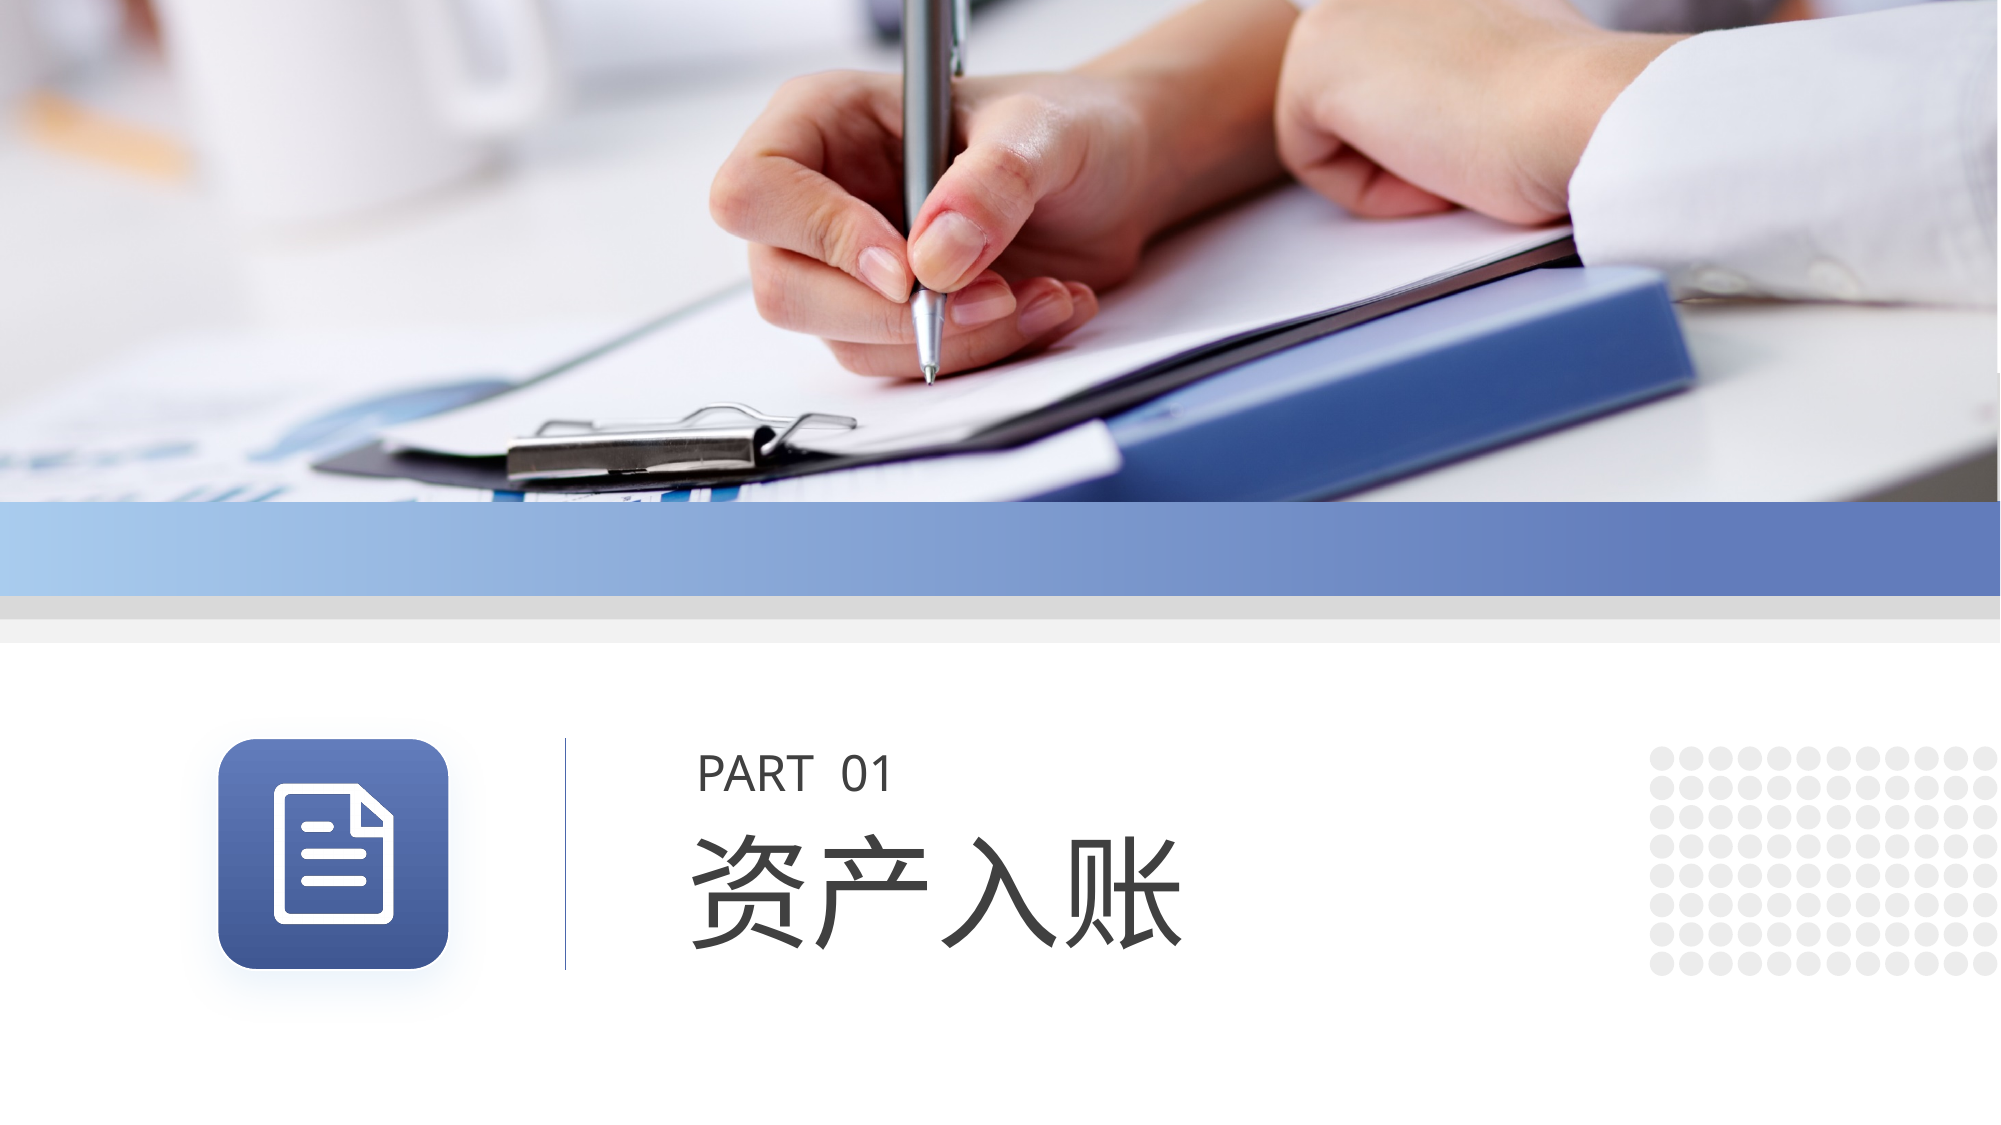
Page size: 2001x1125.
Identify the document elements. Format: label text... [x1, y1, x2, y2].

text_box [0, 502, 865, 596]
text_box [217, 738, 450, 971]
picture [0, 0, 1998, 502]
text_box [1649, 746, 1998, 976]
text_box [865, 502, 1136, 1125]
picture [231, 752, 436, 956]
text_box PART 01 [681, 734, 865, 809]
text_box 资产入账 [1136, 806, 1286, 972]
text_box 资产入账 [671, 806, 865, 972]
text_box [1136, 501, 2000, 596]
